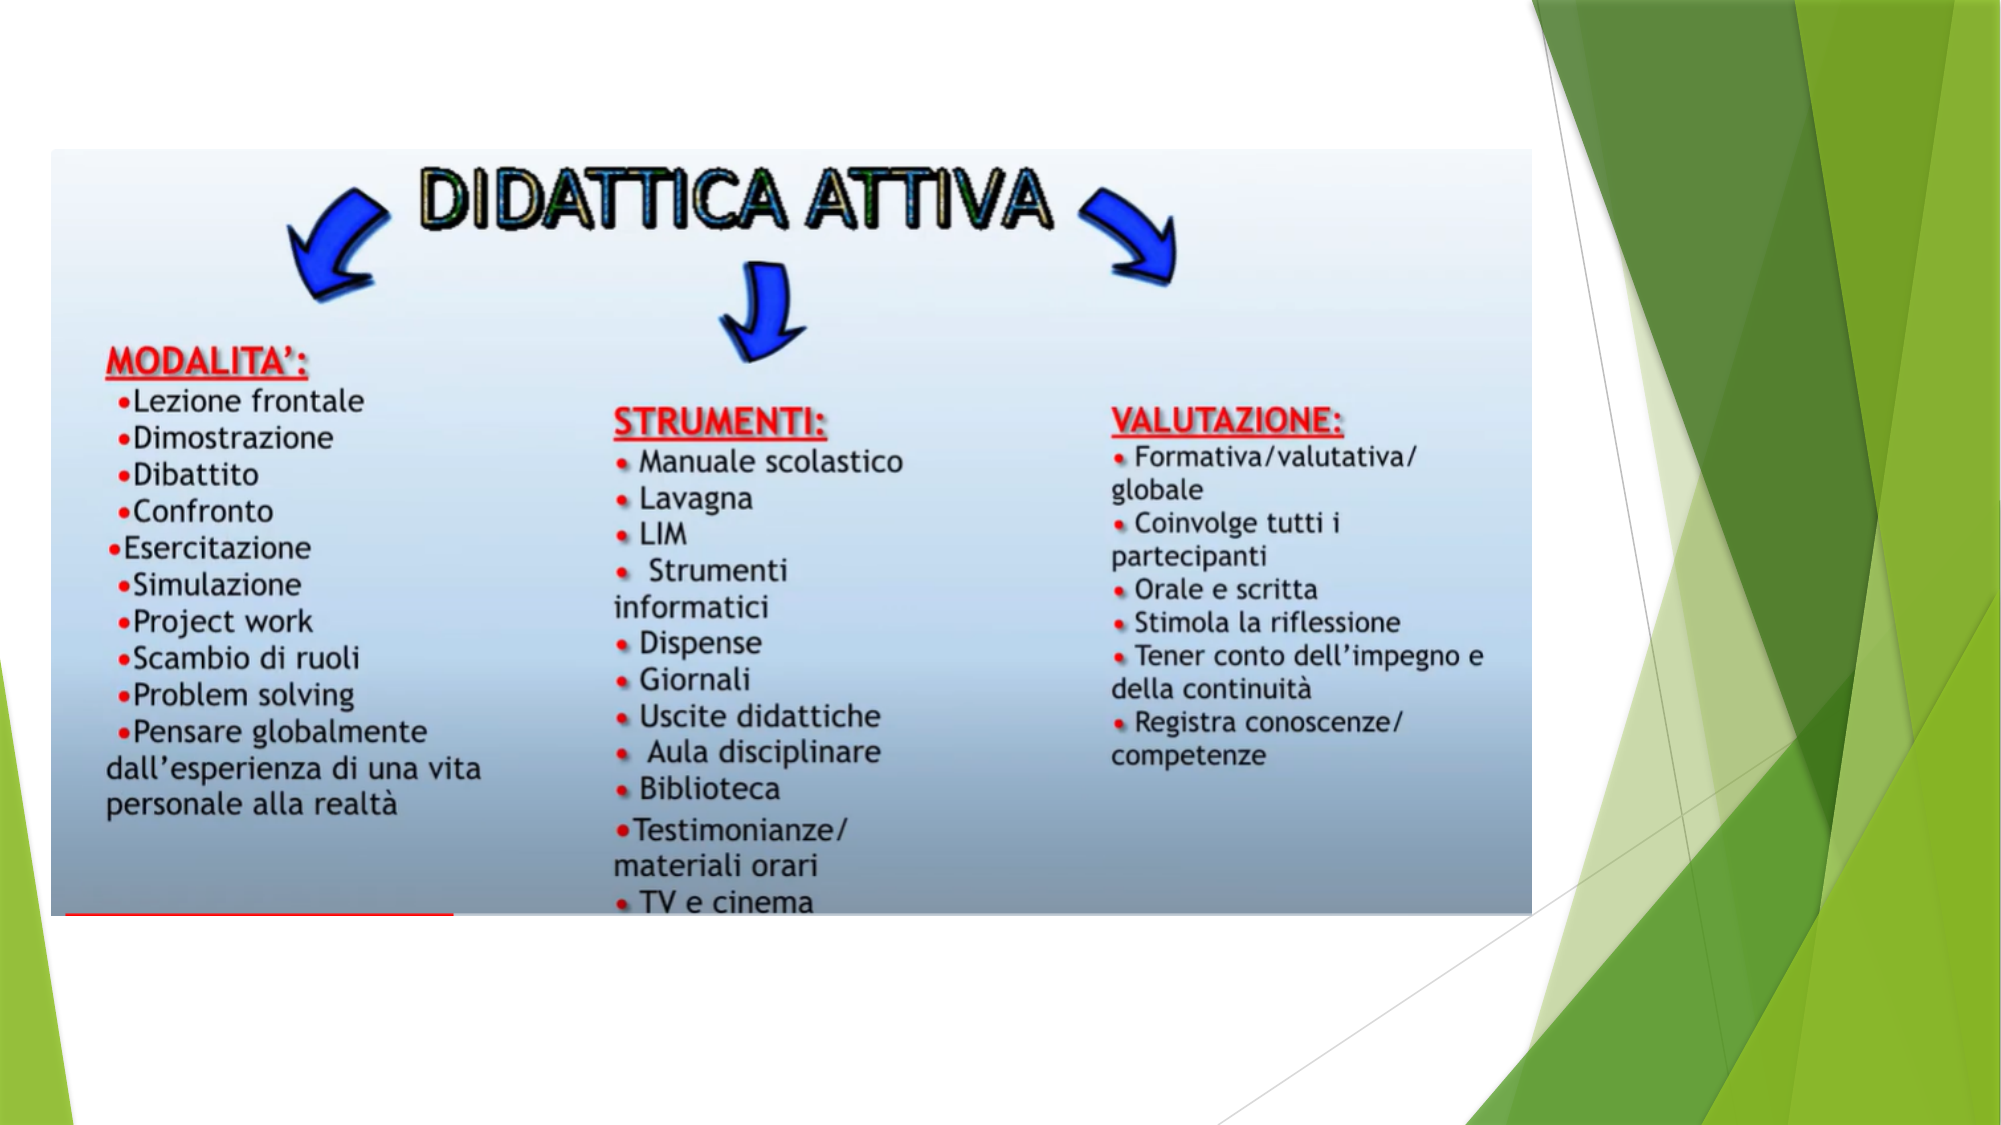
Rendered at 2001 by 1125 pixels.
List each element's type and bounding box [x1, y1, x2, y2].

picture [50, 149, 1532, 916]
